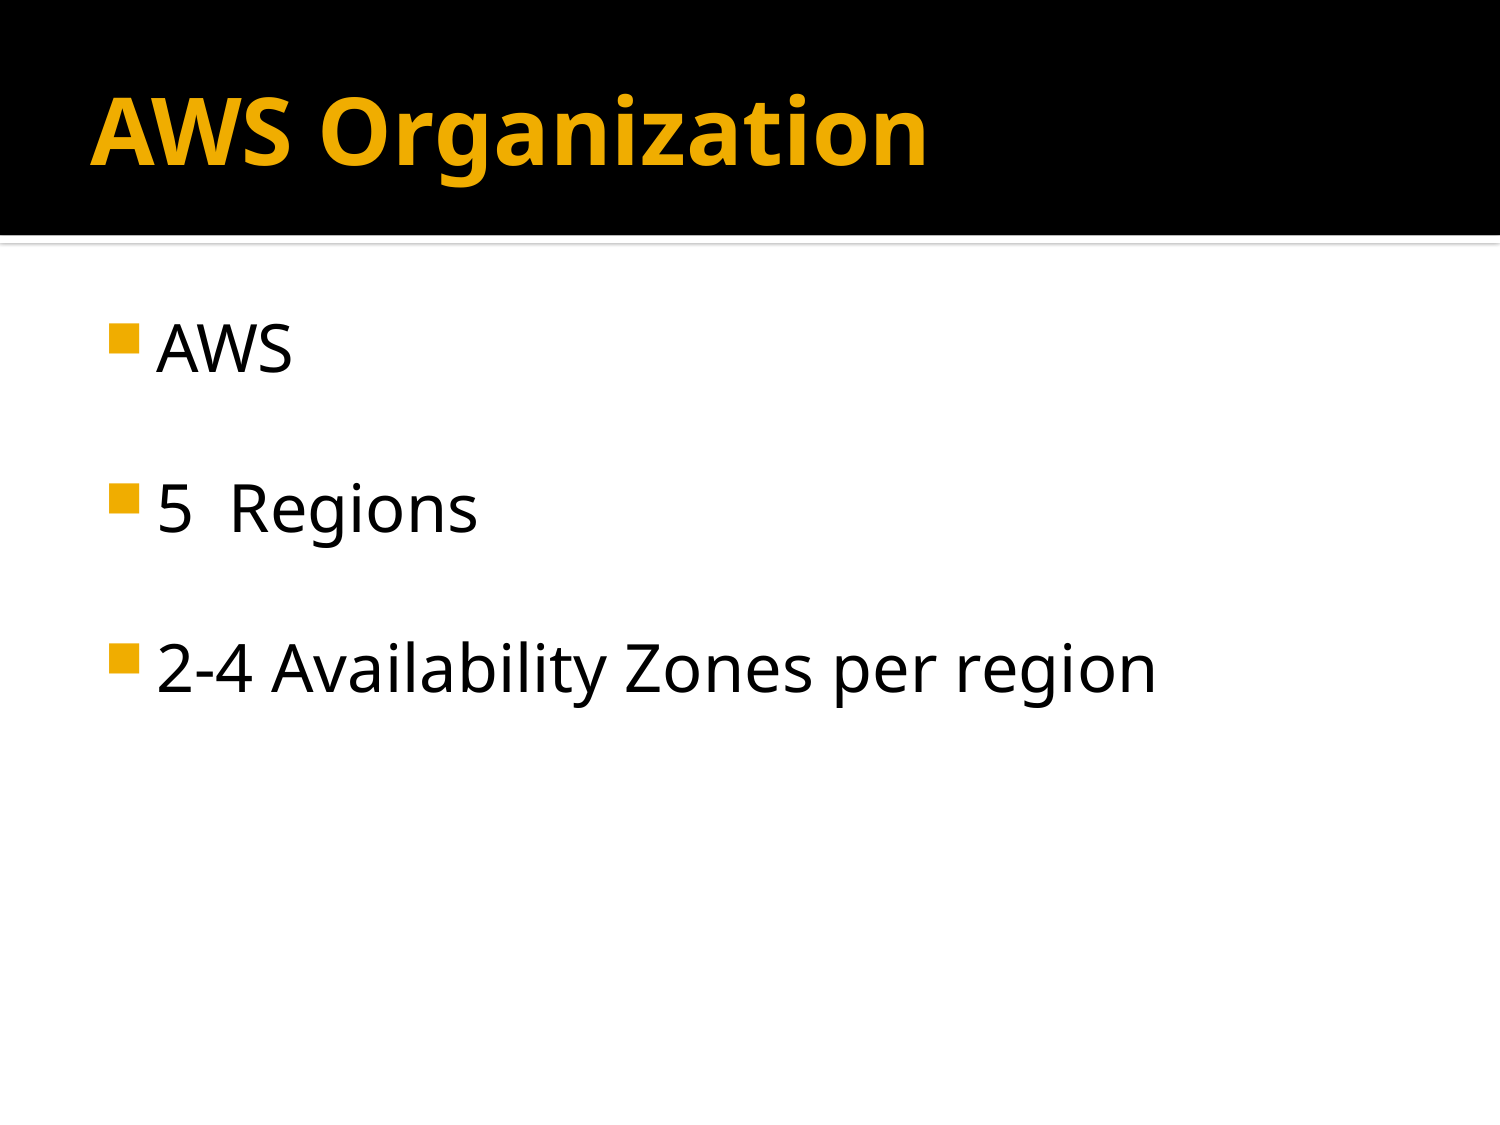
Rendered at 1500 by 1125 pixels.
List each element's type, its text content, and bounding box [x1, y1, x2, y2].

title AWS Organization [75, 25, 1425, 231]
list AWS 5 Regions 2-4 Availability Zones per region [75, 291, 1425, 1050]
